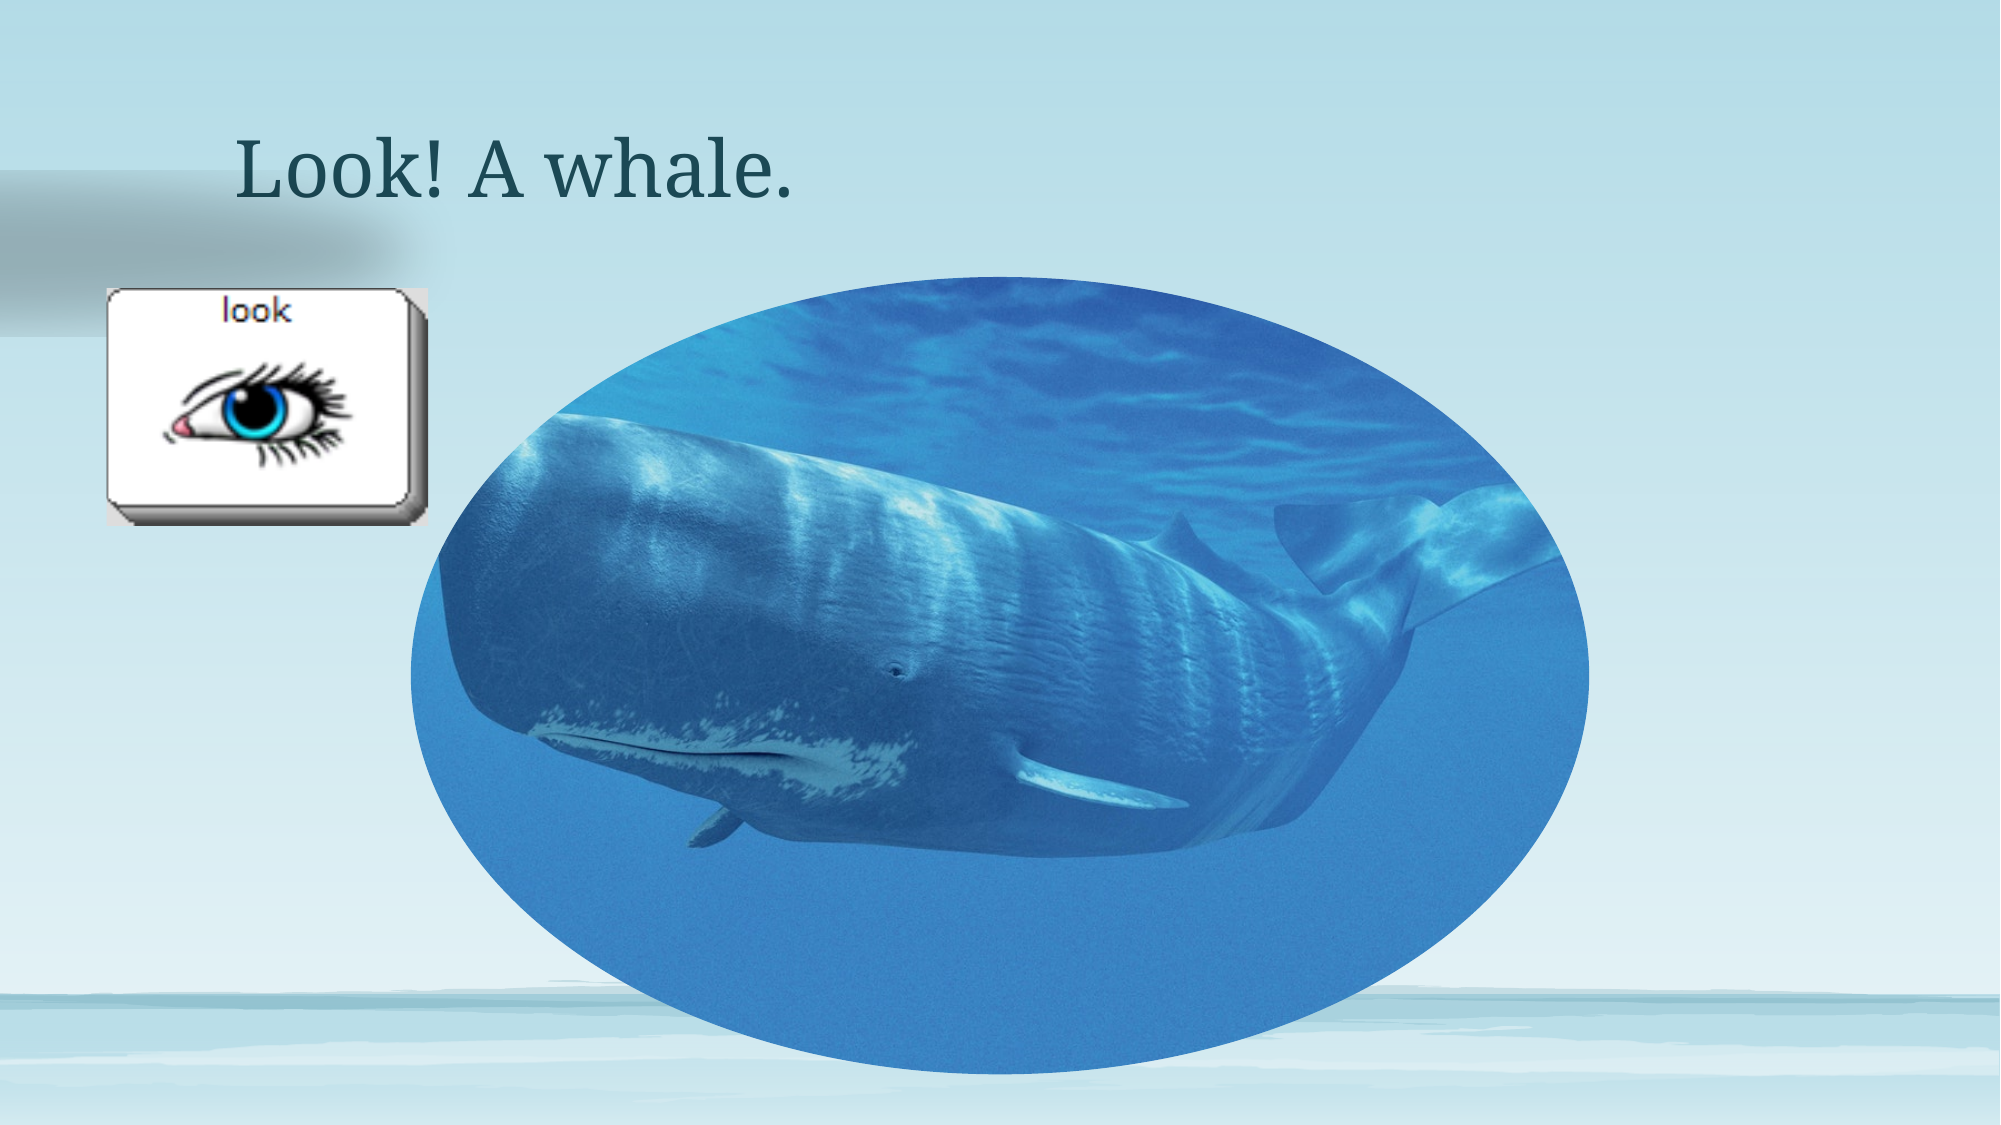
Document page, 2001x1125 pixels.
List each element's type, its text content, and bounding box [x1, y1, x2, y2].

picture [0, 276, 2000, 1103]
title Look! A whale. [219, 43, 1780, 222]
